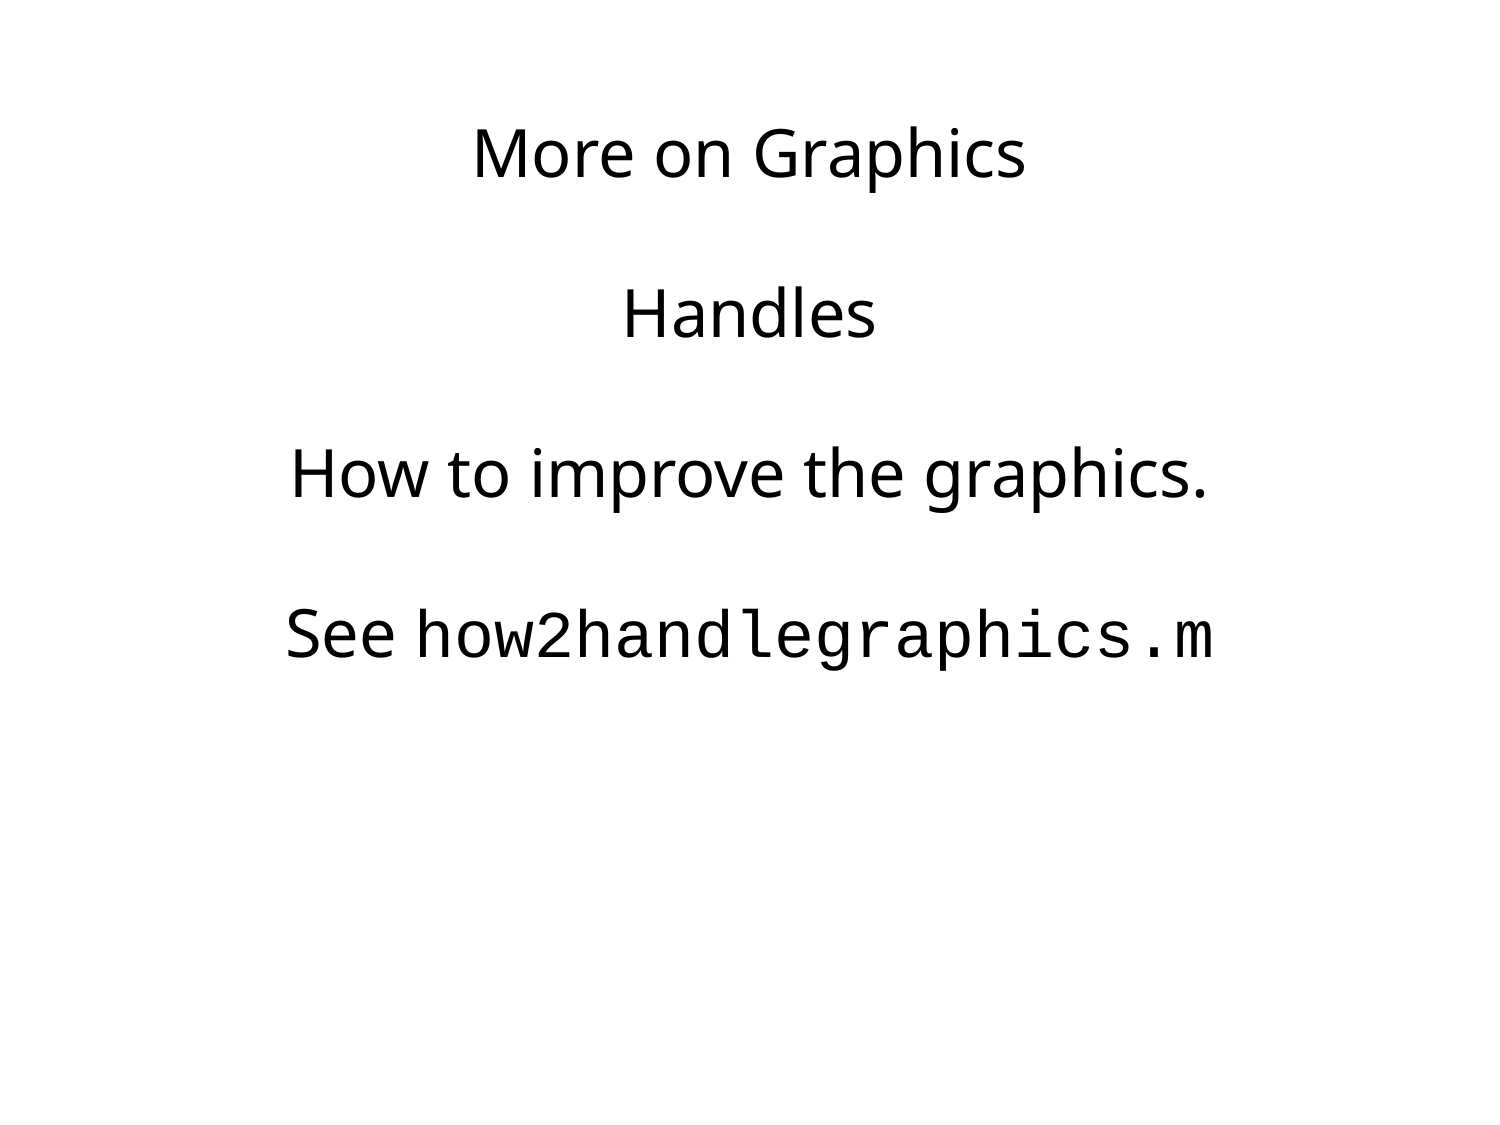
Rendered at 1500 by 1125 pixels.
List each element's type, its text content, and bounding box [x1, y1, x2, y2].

text_box More on Graphics Handles How to improve the graphics. See how2handlegraphics.m [0, 103, 1500, 999]
